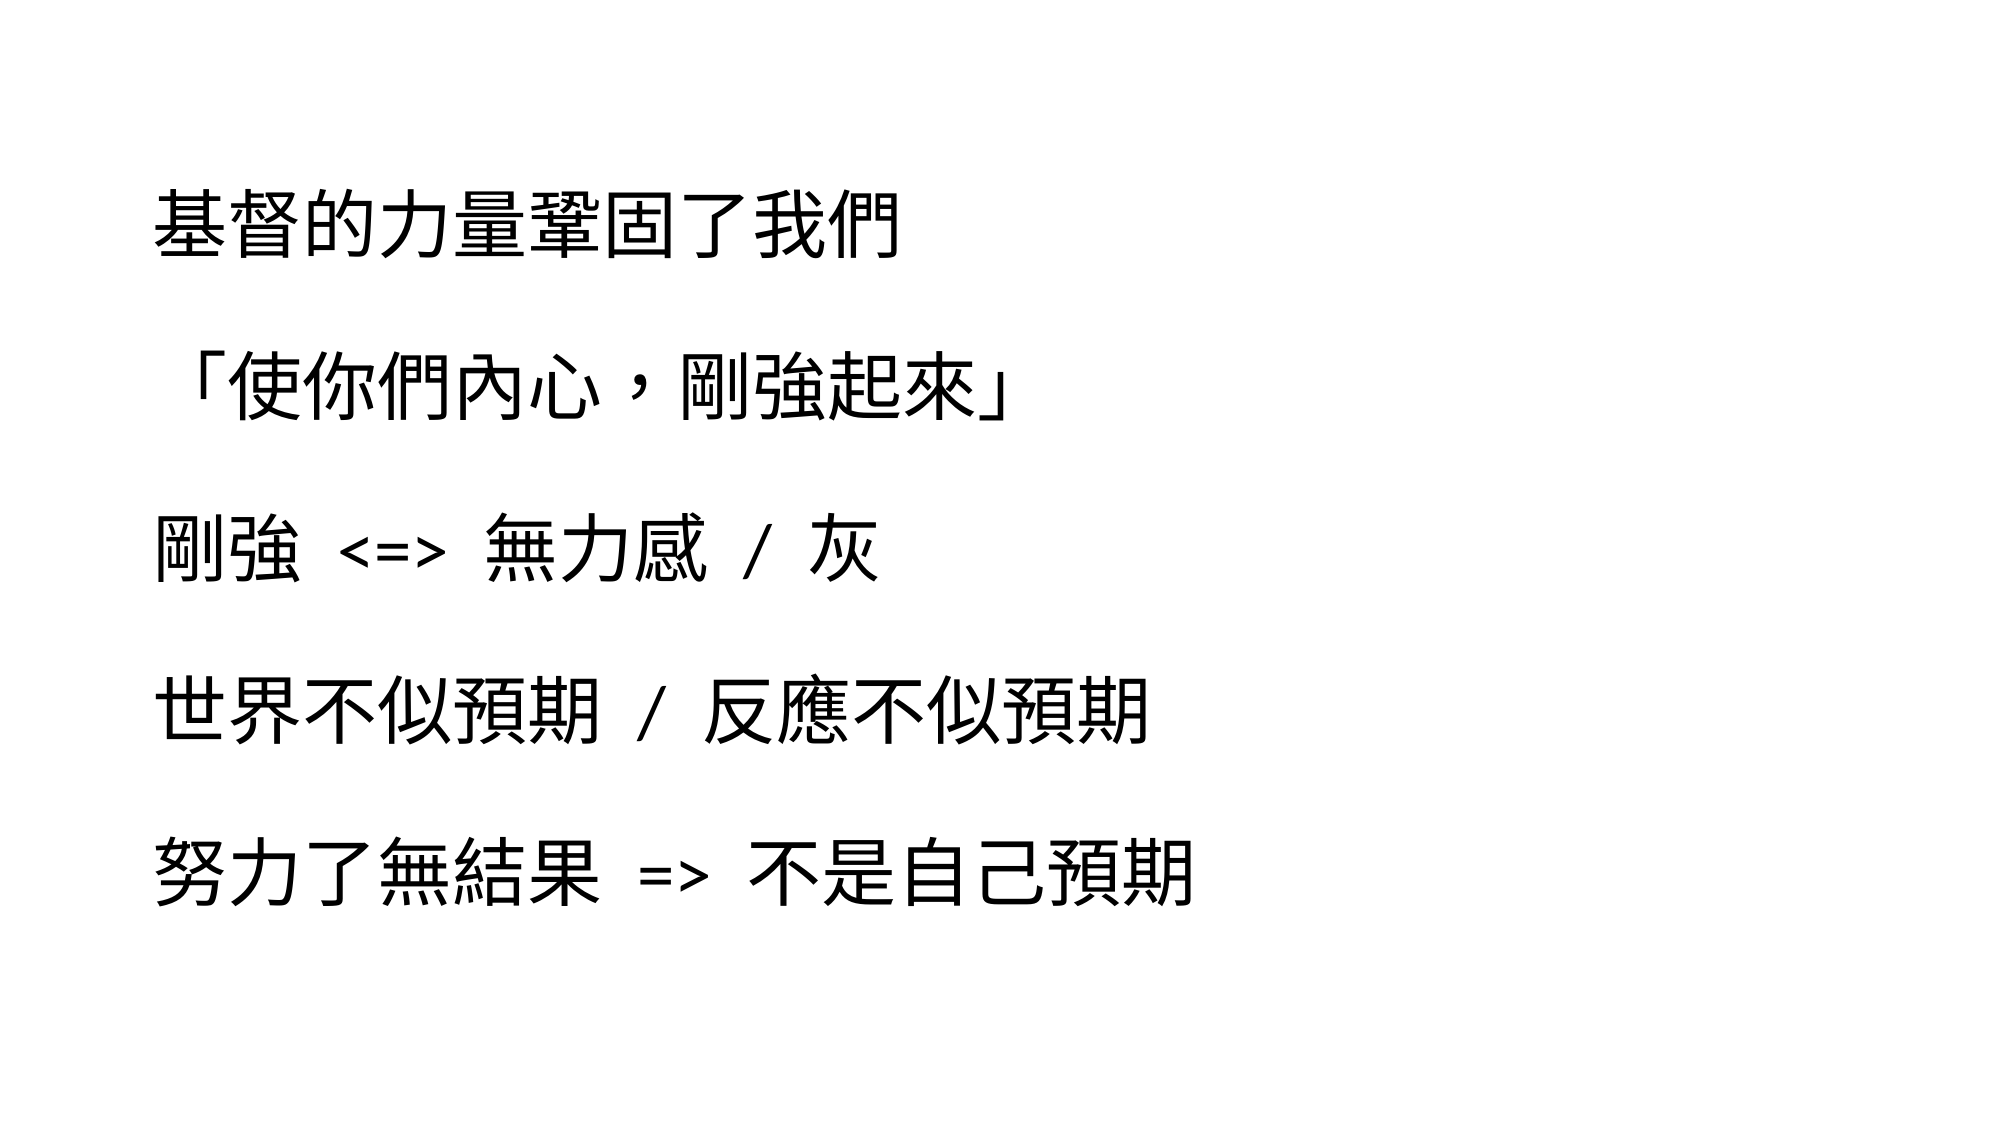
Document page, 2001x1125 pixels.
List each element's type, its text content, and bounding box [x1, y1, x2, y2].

title 基督的力量鞏固了我們 「使你們內心，剛強起來」 剛強 <=> 無力感 / 灰 世界不似預期 / 反應不似預期 努力了無結果 => 不是自己預期 [137, 59, 1863, 1045]
